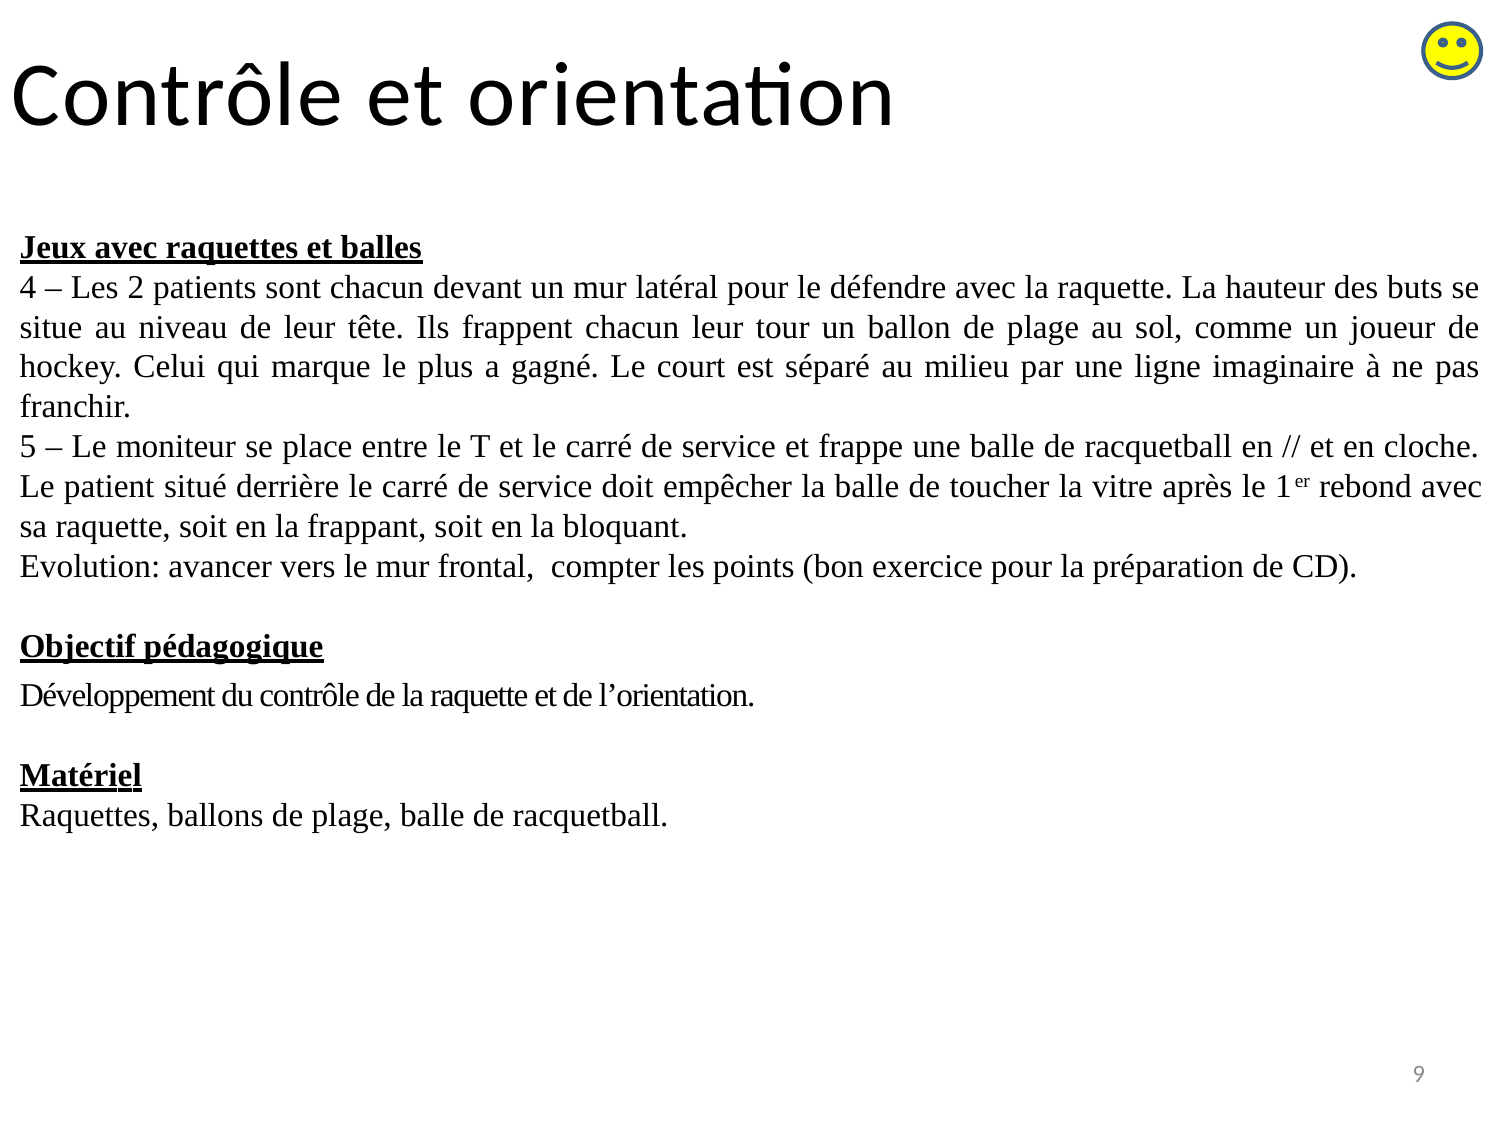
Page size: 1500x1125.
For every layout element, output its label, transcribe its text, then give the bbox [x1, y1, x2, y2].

title Contrôle et orientation [9, 0, 1199, 183]
slide_number 9 [1074, 746, 1425, 1125]
text_box [1421, 21, 1484, 81]
text_box Jeux avec raquettes et balles 4 – Les 2 patients sont chacun devant un mur latéral pour le défendre avec la raquette. La hauteur des buts se situe au niveau de leur tête. Ils frappent chacun leur tour un ballon de plage au sol, comme un joueur de hockey. Celui qui marque le plus a gagné. Le court est séparé au milieu par une ligne imaginaire à ne pas franchir. 5 – Le moniteur se place entre le T et le carré de service et frappe une balle de racquetball en // et en cloche. Le patient situé derrière le carré de service doit empêcher la balle de toucher la vitre après le 1er rebond avec sa raquette, soit en la frappant, soit en la bloquant. Evolution: avancer vers le mur frontal, compter les points (bon exercice pour la préparation de CD). Objectif pédagogique Développement du contrôle de la raquette et de l’orientation. Matériel Raquettes, ballons de plage, balle de racquetball. [17, 224, 1483, 833]
